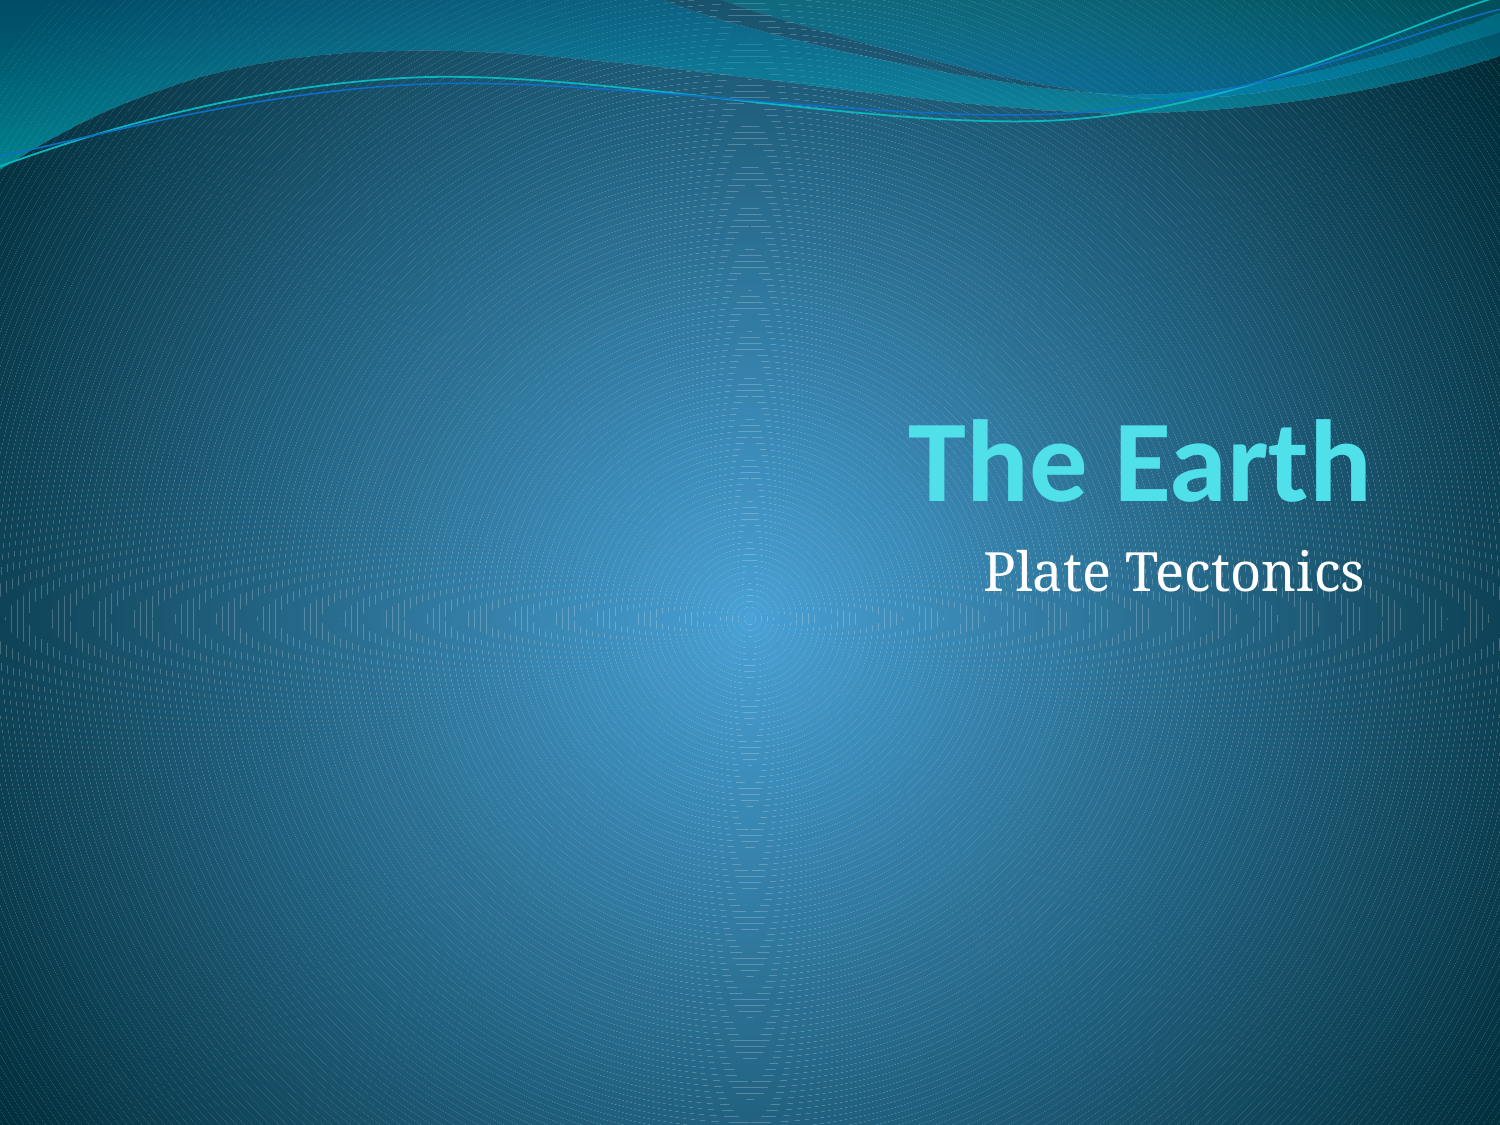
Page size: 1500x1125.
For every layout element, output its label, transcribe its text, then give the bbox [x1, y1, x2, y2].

title The Earth [87, 224, 1376, 525]
subtitle Plate Tectonics [87, 529, 1376, 818]
